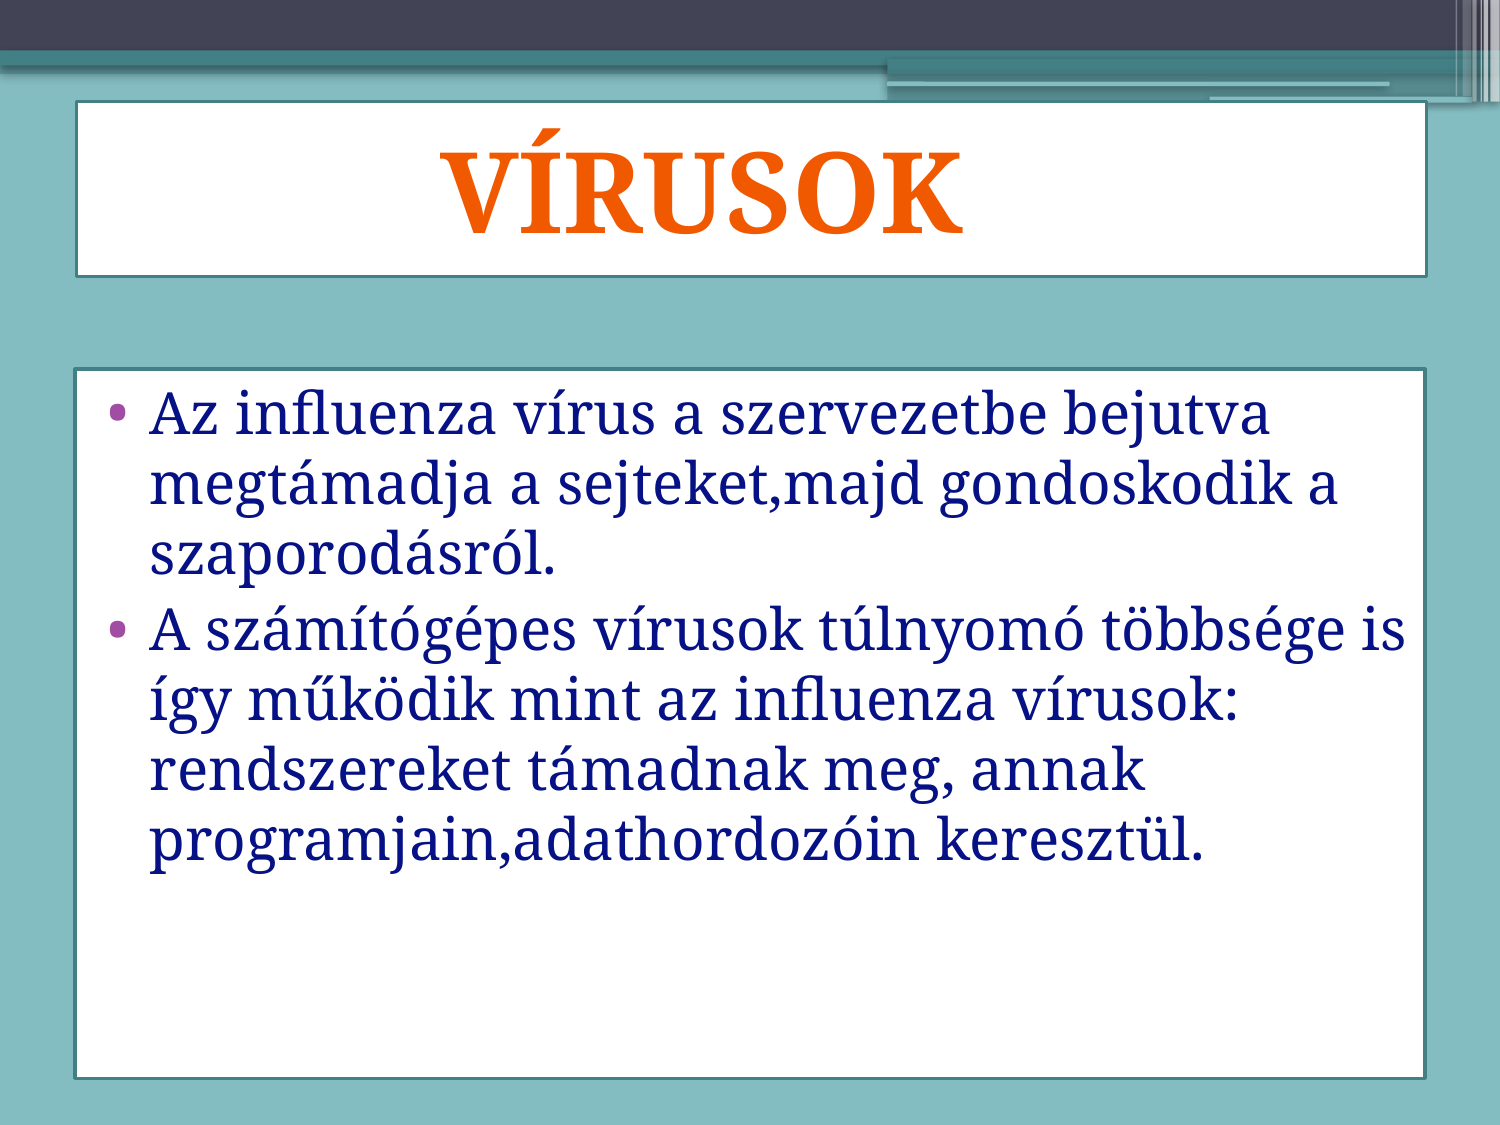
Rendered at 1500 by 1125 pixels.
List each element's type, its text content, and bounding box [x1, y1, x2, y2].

title [75, 100, 1428, 278]
text_box Vírusok [425, 113, 979, 264]
list Az influenza vírus a szervezetbe bejutva megtámadja a sejteket,majd gondoskodik a szaporodásról. A számítógépes vírusok túlnyomó többsége is így működik mint az influenza vírusok: rendszereket támadnak meg, annak programjain,adathordozóin keresztül. [73, 367, 1427, 1080]
